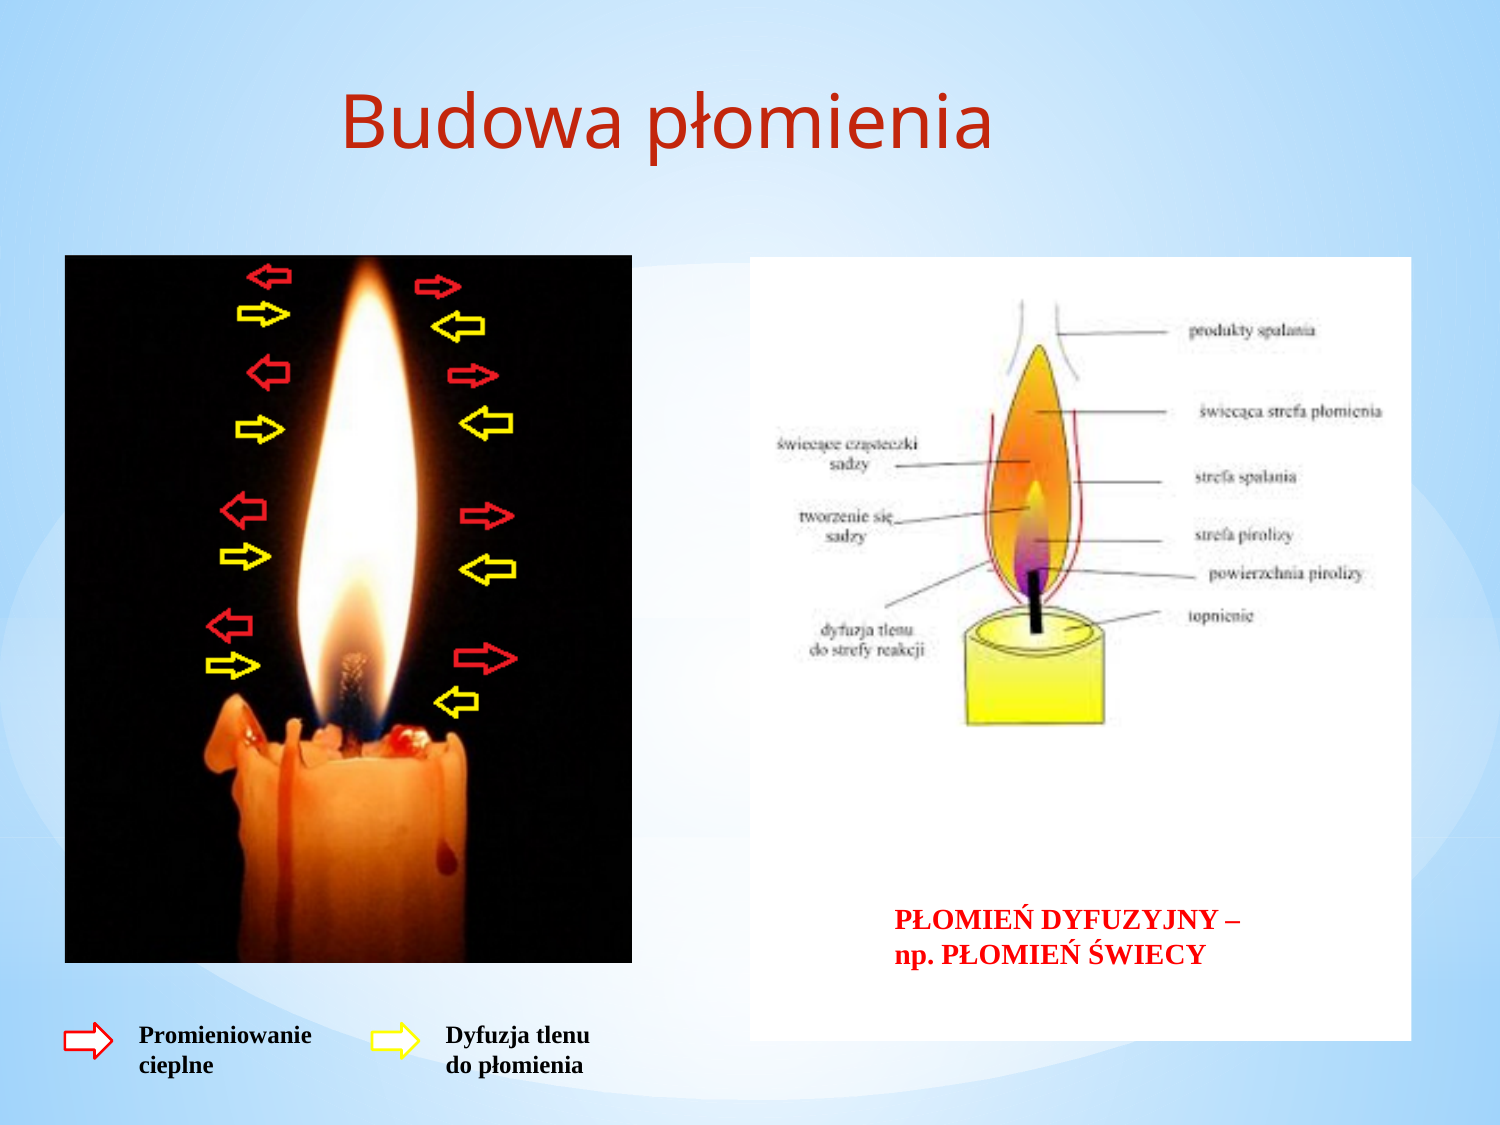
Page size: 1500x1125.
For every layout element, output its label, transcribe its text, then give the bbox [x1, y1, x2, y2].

text_box [370, 1021, 421, 1060]
picture [749, 257, 1412, 1042]
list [64, 255, 633, 963]
text_box Budowa płomienia [324, 66, 1140, 172]
text_box Dyfuzja tlenu do płomienia [430, 1011, 632, 1086]
text_box Promieniowanie cieplne [123, 1011, 361, 1086]
text_box [63, 1021, 114, 1060]
